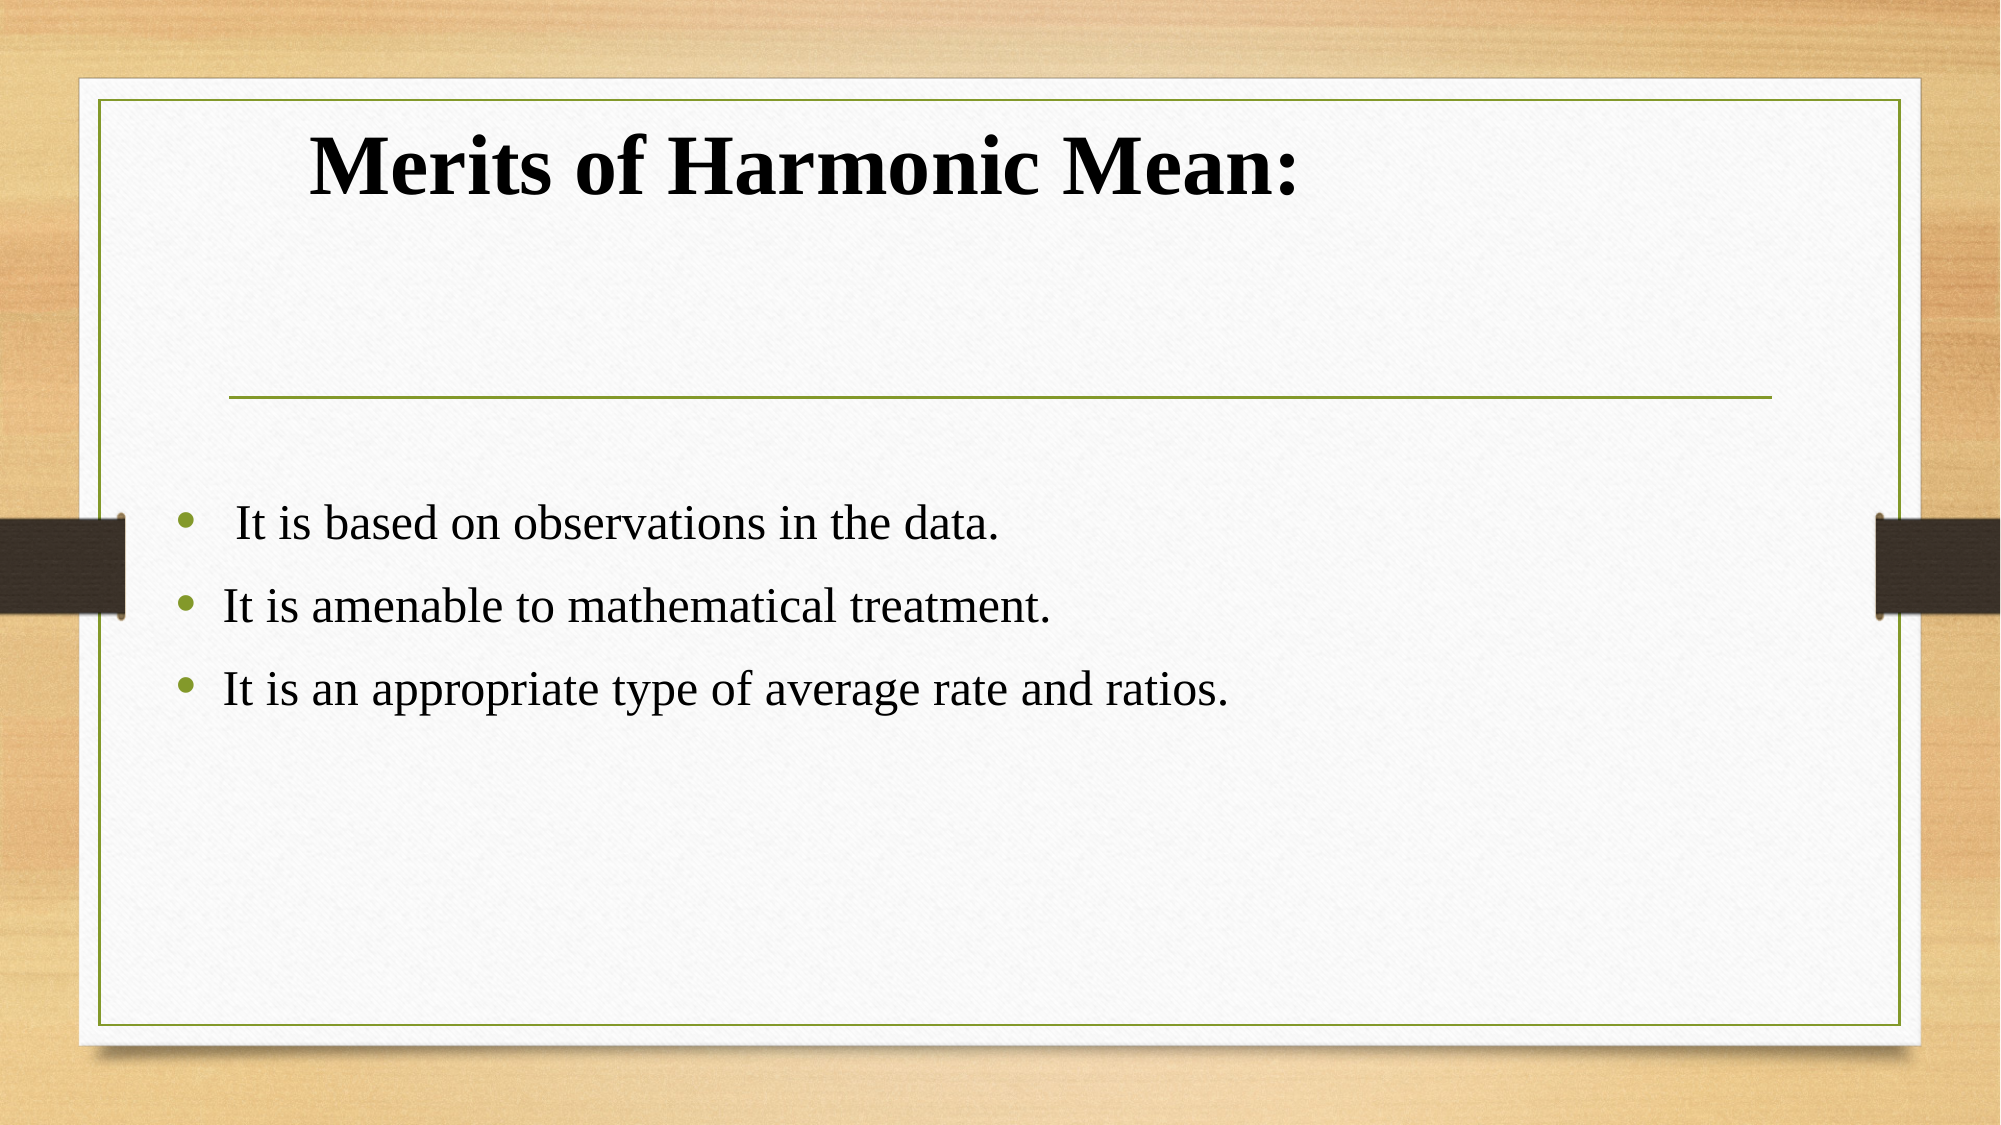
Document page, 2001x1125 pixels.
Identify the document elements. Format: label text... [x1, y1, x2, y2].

picture [0, 0, 2001, 1125]
list It is based on observations in the data. It is amenable to mathematical treatment. It is an appropriate type of average rate and ratios. [160, 399, 1750, 1011]
title Merits of Harmonic Mean: [111, 99, 1503, 324]
